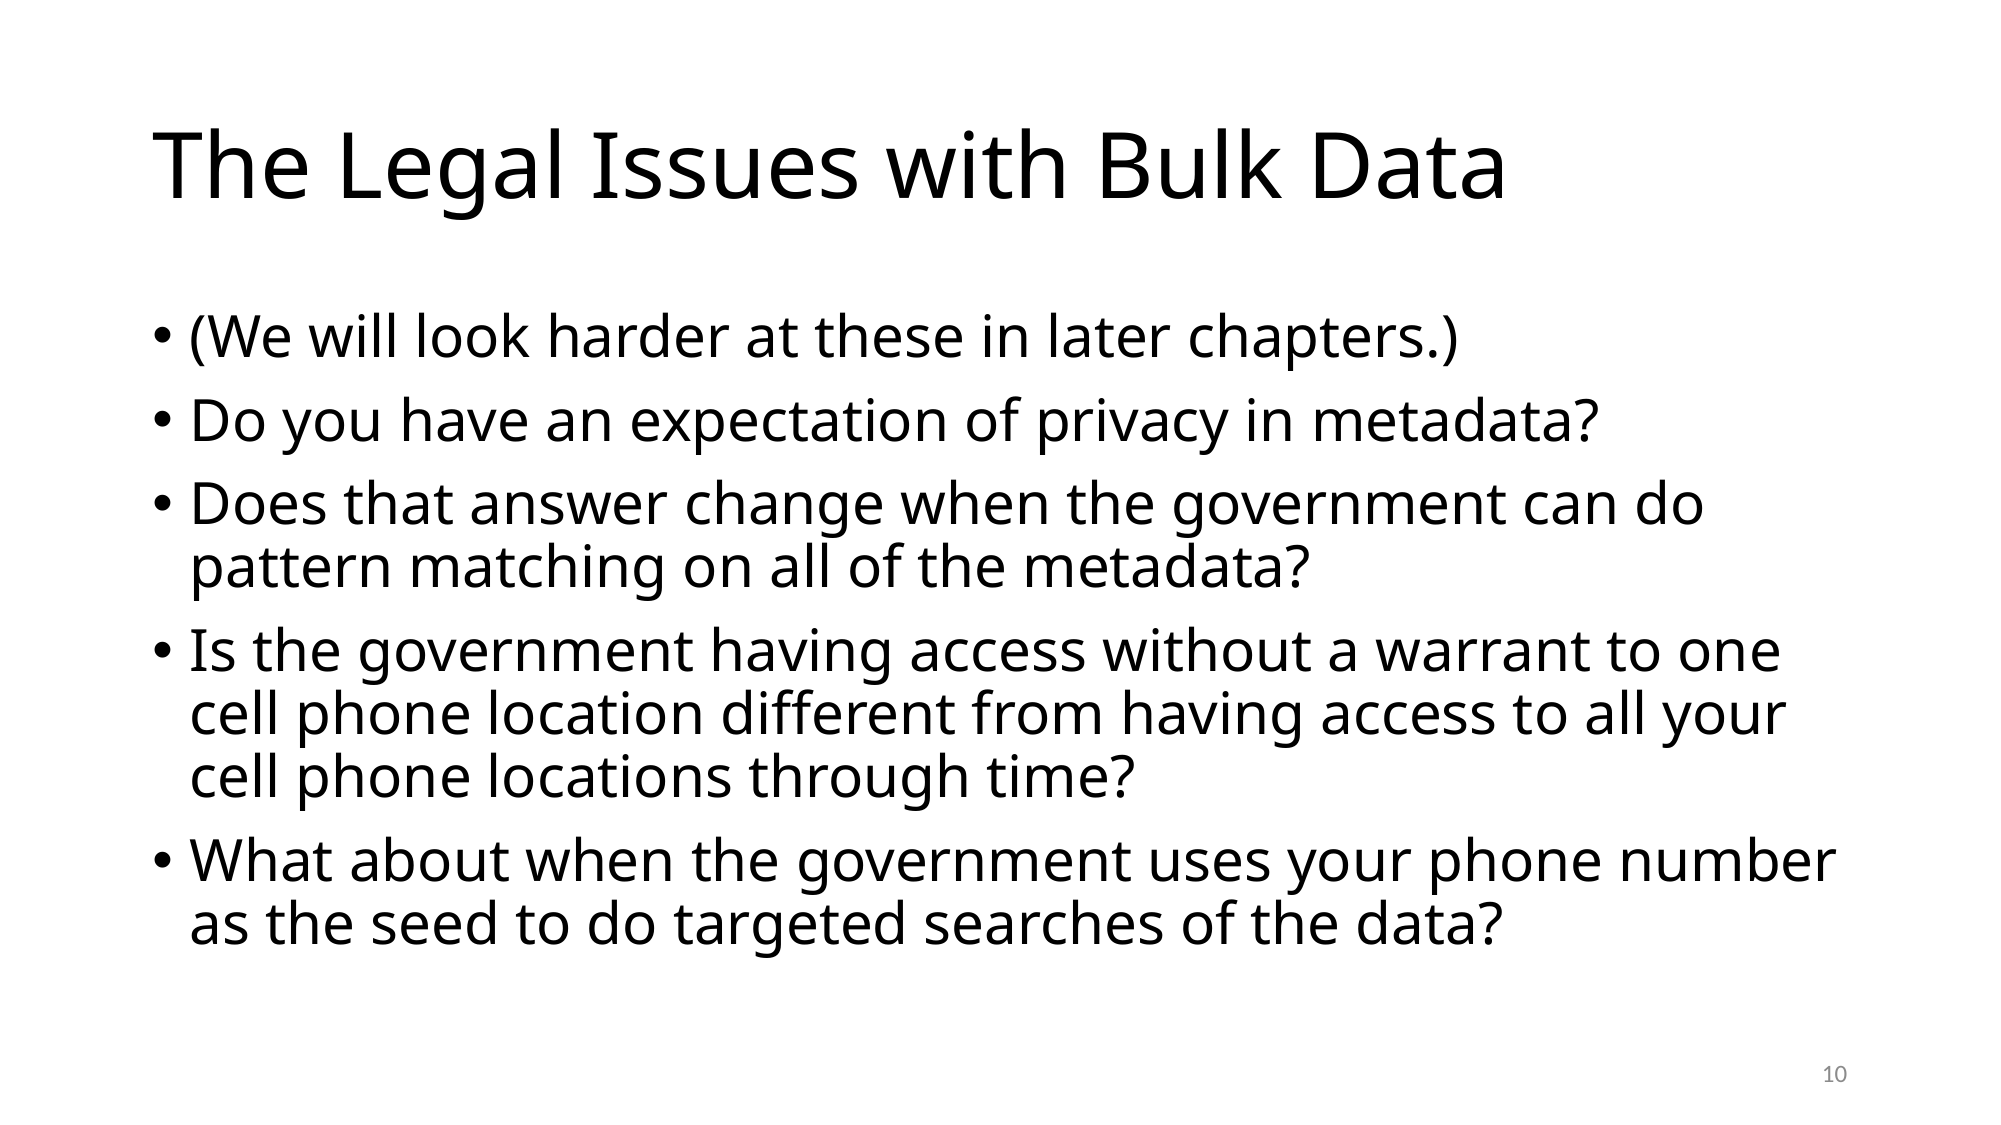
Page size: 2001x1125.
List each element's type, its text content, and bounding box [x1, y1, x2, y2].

list (We will look harder at these in later chapters.) Do you have an expectation of privacy in metadata? Does that answer change when the government can do pattern matching on all of the metadata? Is the government having access without a warrant to one cell phone location different from having access to all your cell phone locations through time? What about when the government uses your phone number as the seed to do targeted searches of the data? [137, 299, 1863, 1014]
slide_number 10 [1412, 1042, 1863, 1103]
title The Legal Issues with Bulk Data [137, 59, 1863, 278]
